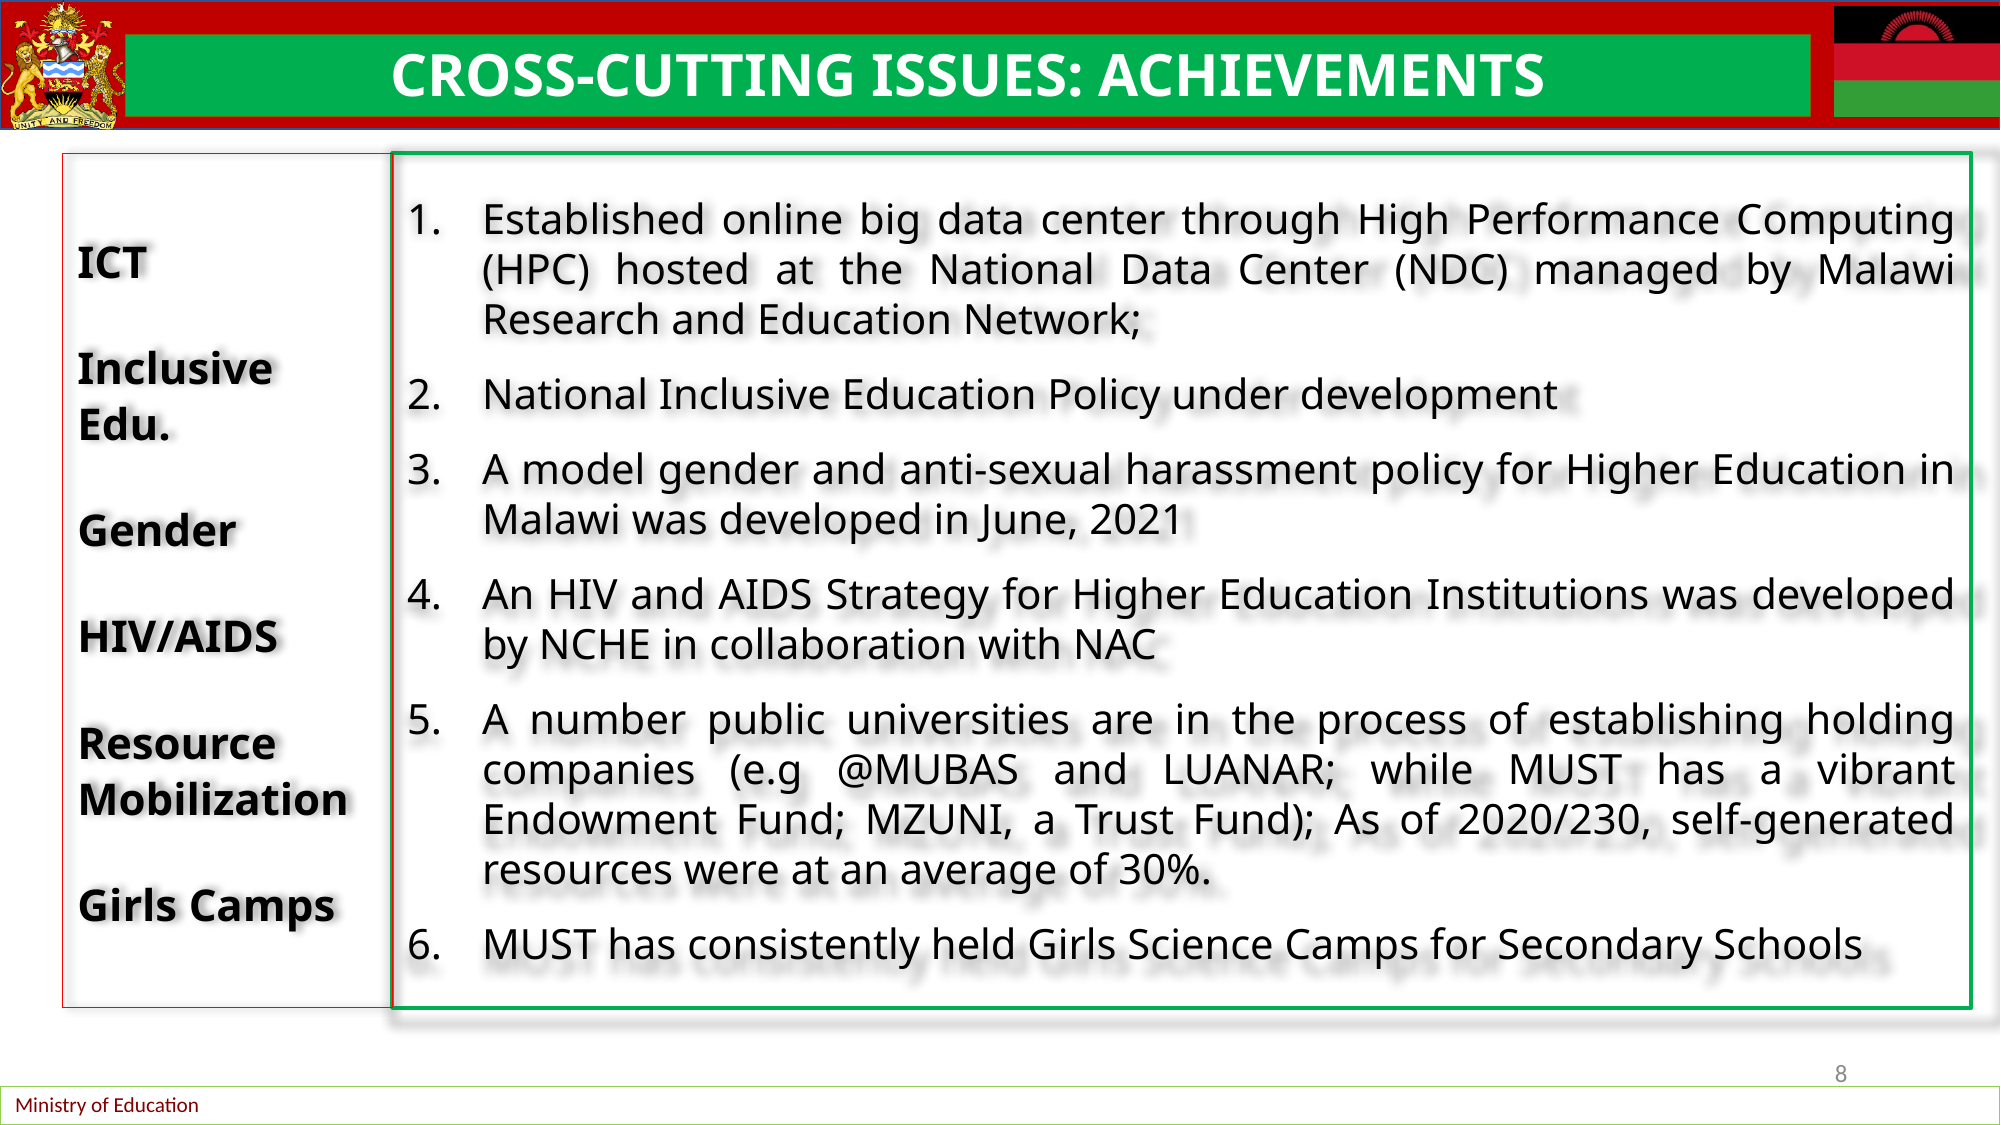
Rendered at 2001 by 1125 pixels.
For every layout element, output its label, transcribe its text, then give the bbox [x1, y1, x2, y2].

subtitle Ministry of Education [0, 1086, 2000, 1125]
slide_number 8 [1412, 1042, 1863, 1103]
text_box Established online big data center through High Performance Computing (HPC) hosted at the National Data Center (NDC) managed by Malawi Research and Education Network; National Inclusive Education Policy under development A model gender and anti-sexual harassment policy for Higher Education in Malawi was developed in June, 2021 An HIV and AIDS Strategy for Higher Education Institutions was developed by NCHE in collaboration with NAC A number public universities are in the process of establishing holding companies (e.g @MUBAS and LUANAR; while MUST has a vibrant Endowment Fund; MZUNI, a Trust Fund); As of 2020/230, self-generated resources were at an average of 30%. MUST has consistently held Girls Science Camps for Secondary Schools [404, 153, 1972, 1008]
text_box ICT Inclusive Edu. Gender HIV/AIDS Resource Mobilization Girls Camps [62, 153, 393, 1008]
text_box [0, 0, 2000, 130]
